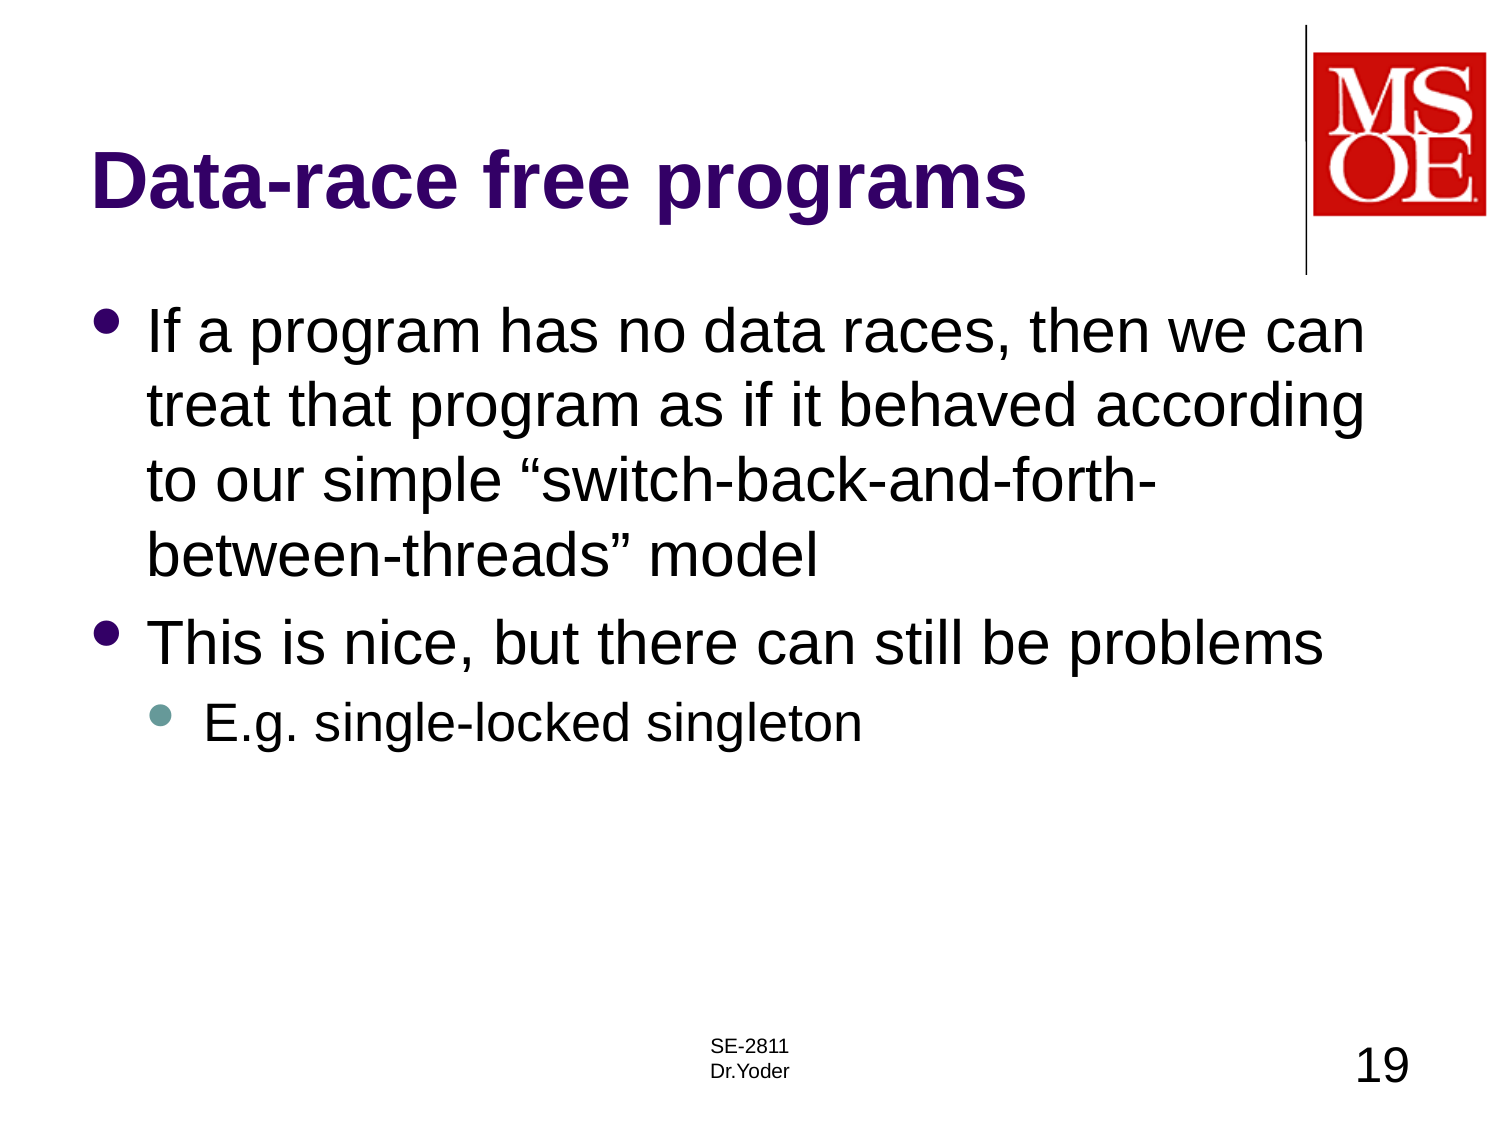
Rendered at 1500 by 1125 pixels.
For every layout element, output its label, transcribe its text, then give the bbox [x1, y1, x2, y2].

list If a program has no data races, then we can treat that program as if it behaved according to our simple “switch-back-and-forth-between-threads” model This is nice, but there can still be problems E.g. single-locked singleton [74, 281, 1426, 1006]
title Data-race free programs [74, 19, 1313, 233]
slide_number 19 [1074, 1024, 1426, 1101]
picture [1313, 37, 1488, 232]
footer SE-2811 Dr.Yoder [512, 1024, 988, 1101]
